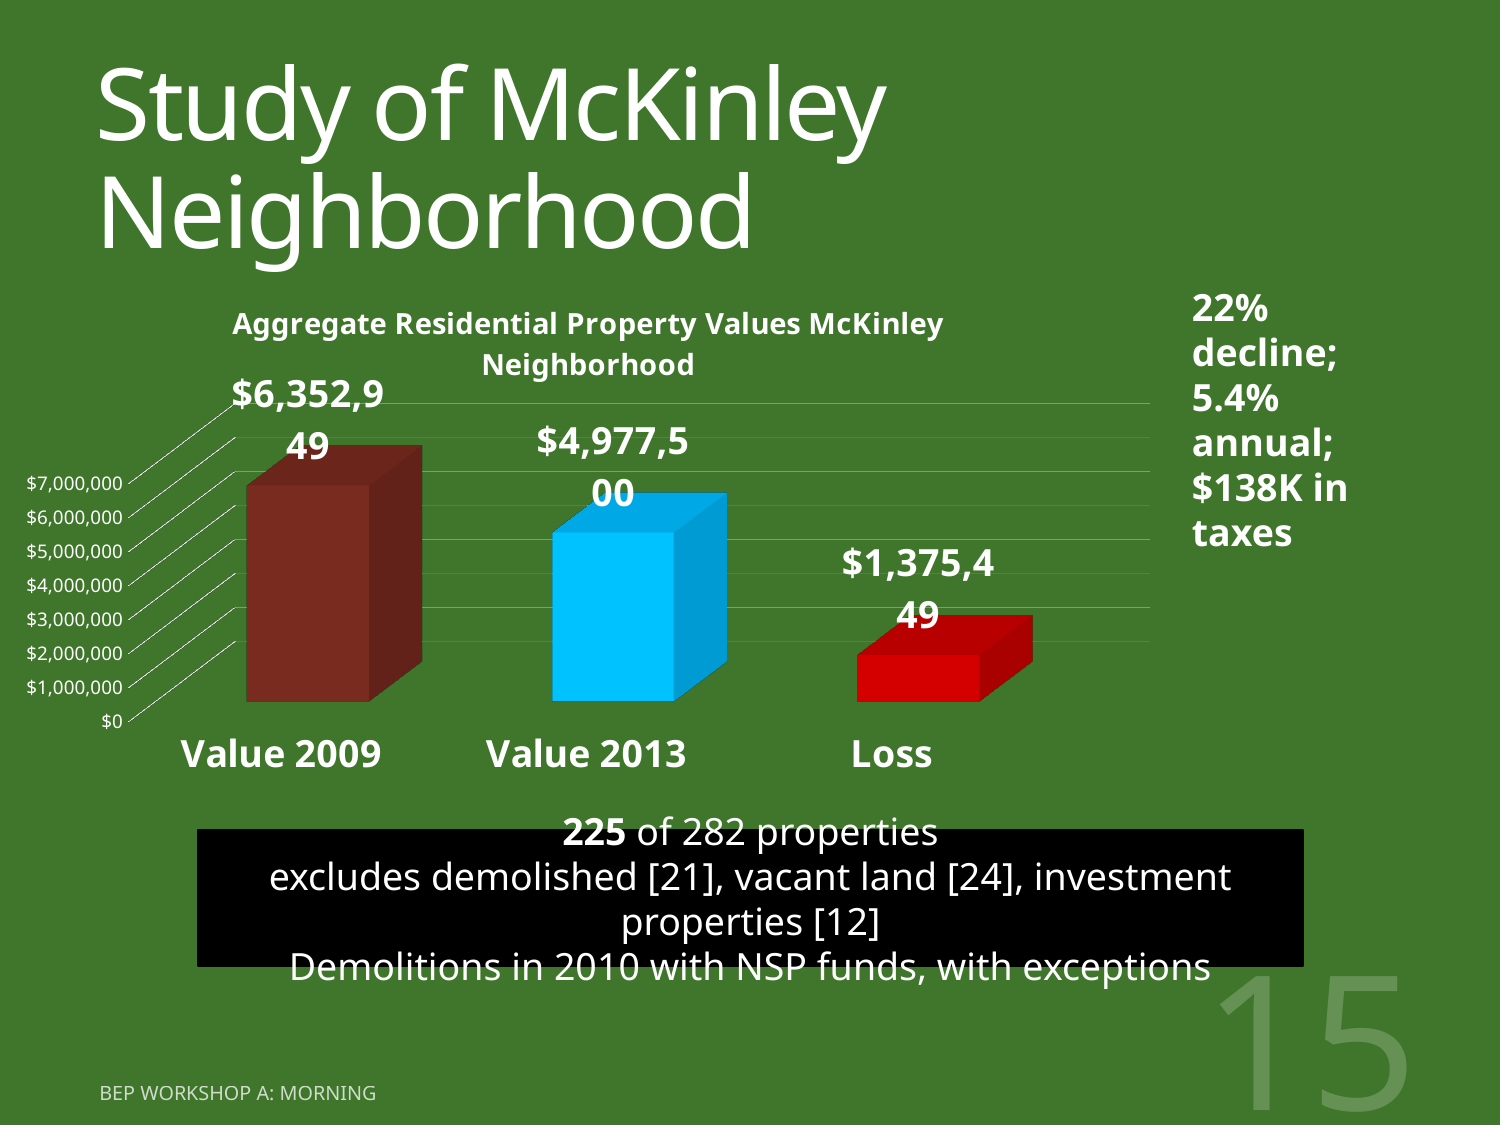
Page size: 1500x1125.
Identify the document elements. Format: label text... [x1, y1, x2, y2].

text_box 225 of 282 properties excludes demolished [21], vacant land [24], investment properties [12] Demolitions in 2010 with NSP funds, with exceptions [197, 829, 1304, 967]
title Study of McKinley Neighborhood [80, 81, 1407, 243]
slide_number 15 [1073, 956, 1433, 1125]
footer BEP workshop A: morning [84, 1075, 704, 1113]
chart [0, 276, 1178, 790]
text_box 22% decline; 5.4% annual; $138K in taxes [1178, 276, 1429, 562]
